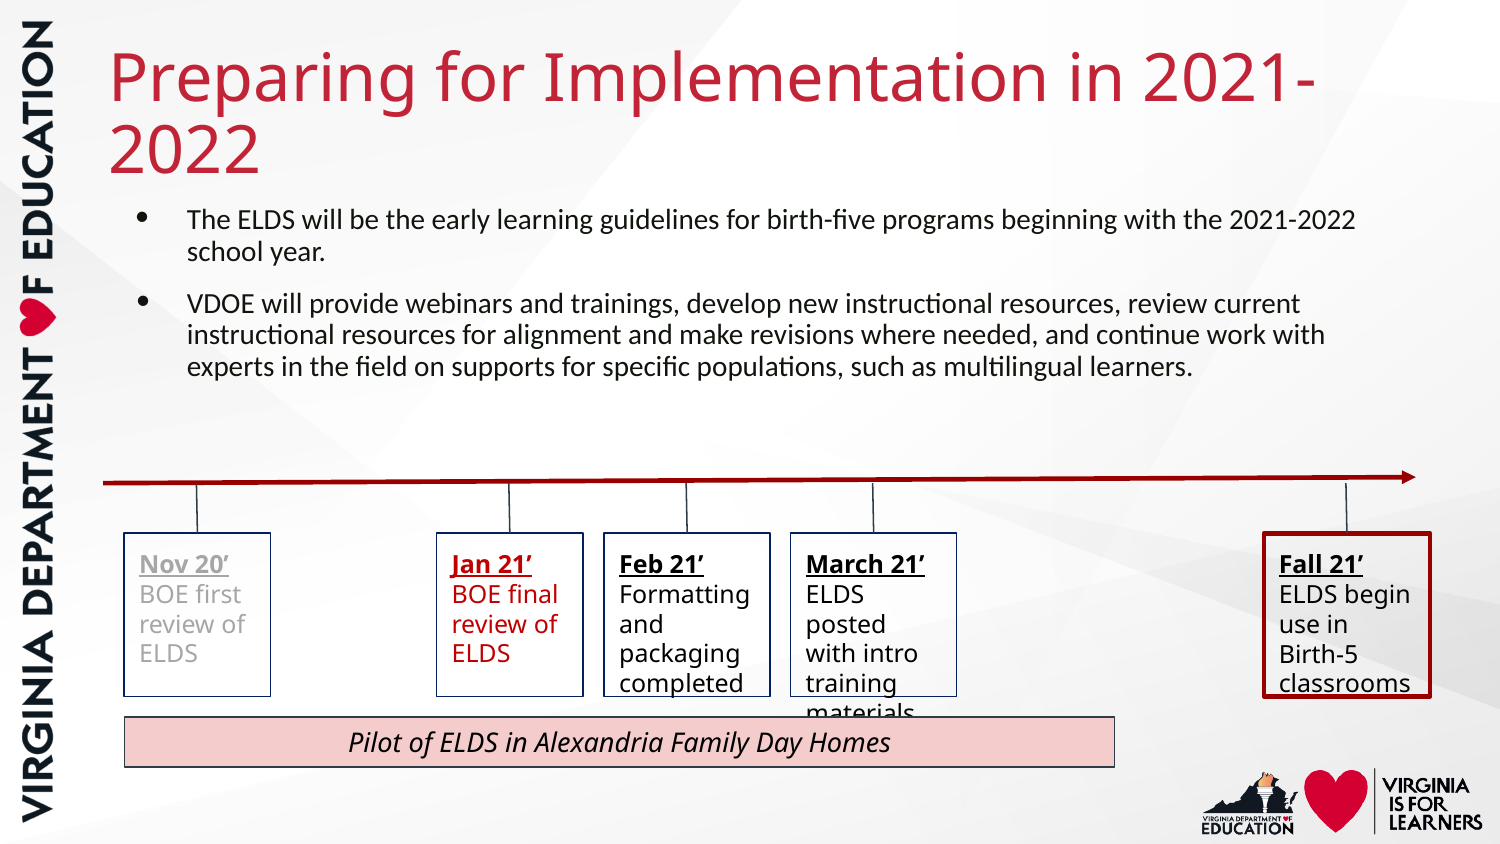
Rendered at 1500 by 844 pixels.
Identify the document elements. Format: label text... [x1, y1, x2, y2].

text_box Nov 20’ BOE first review of ELDS [124, 533, 271, 697]
picture [0, 0, 1500, 844]
text_box Feb 21’ Formatting and packaging completed [604, 533, 771, 697]
list The ELDS will be the early learning guidelines for birth-five programs beginning with the 2021-2022 school year. VDOE will provide webinars and trainings, develop new instructional resources, review current instructional resources for alignment and make revisions where needed, and continue work with experts in the field on supports for specific populations, such as multilingual learners. [100, 199, 1419, 451]
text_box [102, 476, 1417, 484]
title Preparing for Implementation in 2021-2022 [97, 34, 1392, 198]
text_box March 21’ ELDS posted with intro training materials [790, 533, 957, 697]
text_box Fall 21’ ELDS begin use in Birth-5 classrooms [1263, 533, 1430, 697]
text_box Pilot of ELDS in Alexandria Family Day Homes [124, 716, 1115, 767]
text_box Jan 21’ BOE final review of ELDS [436, 533, 583, 697]
